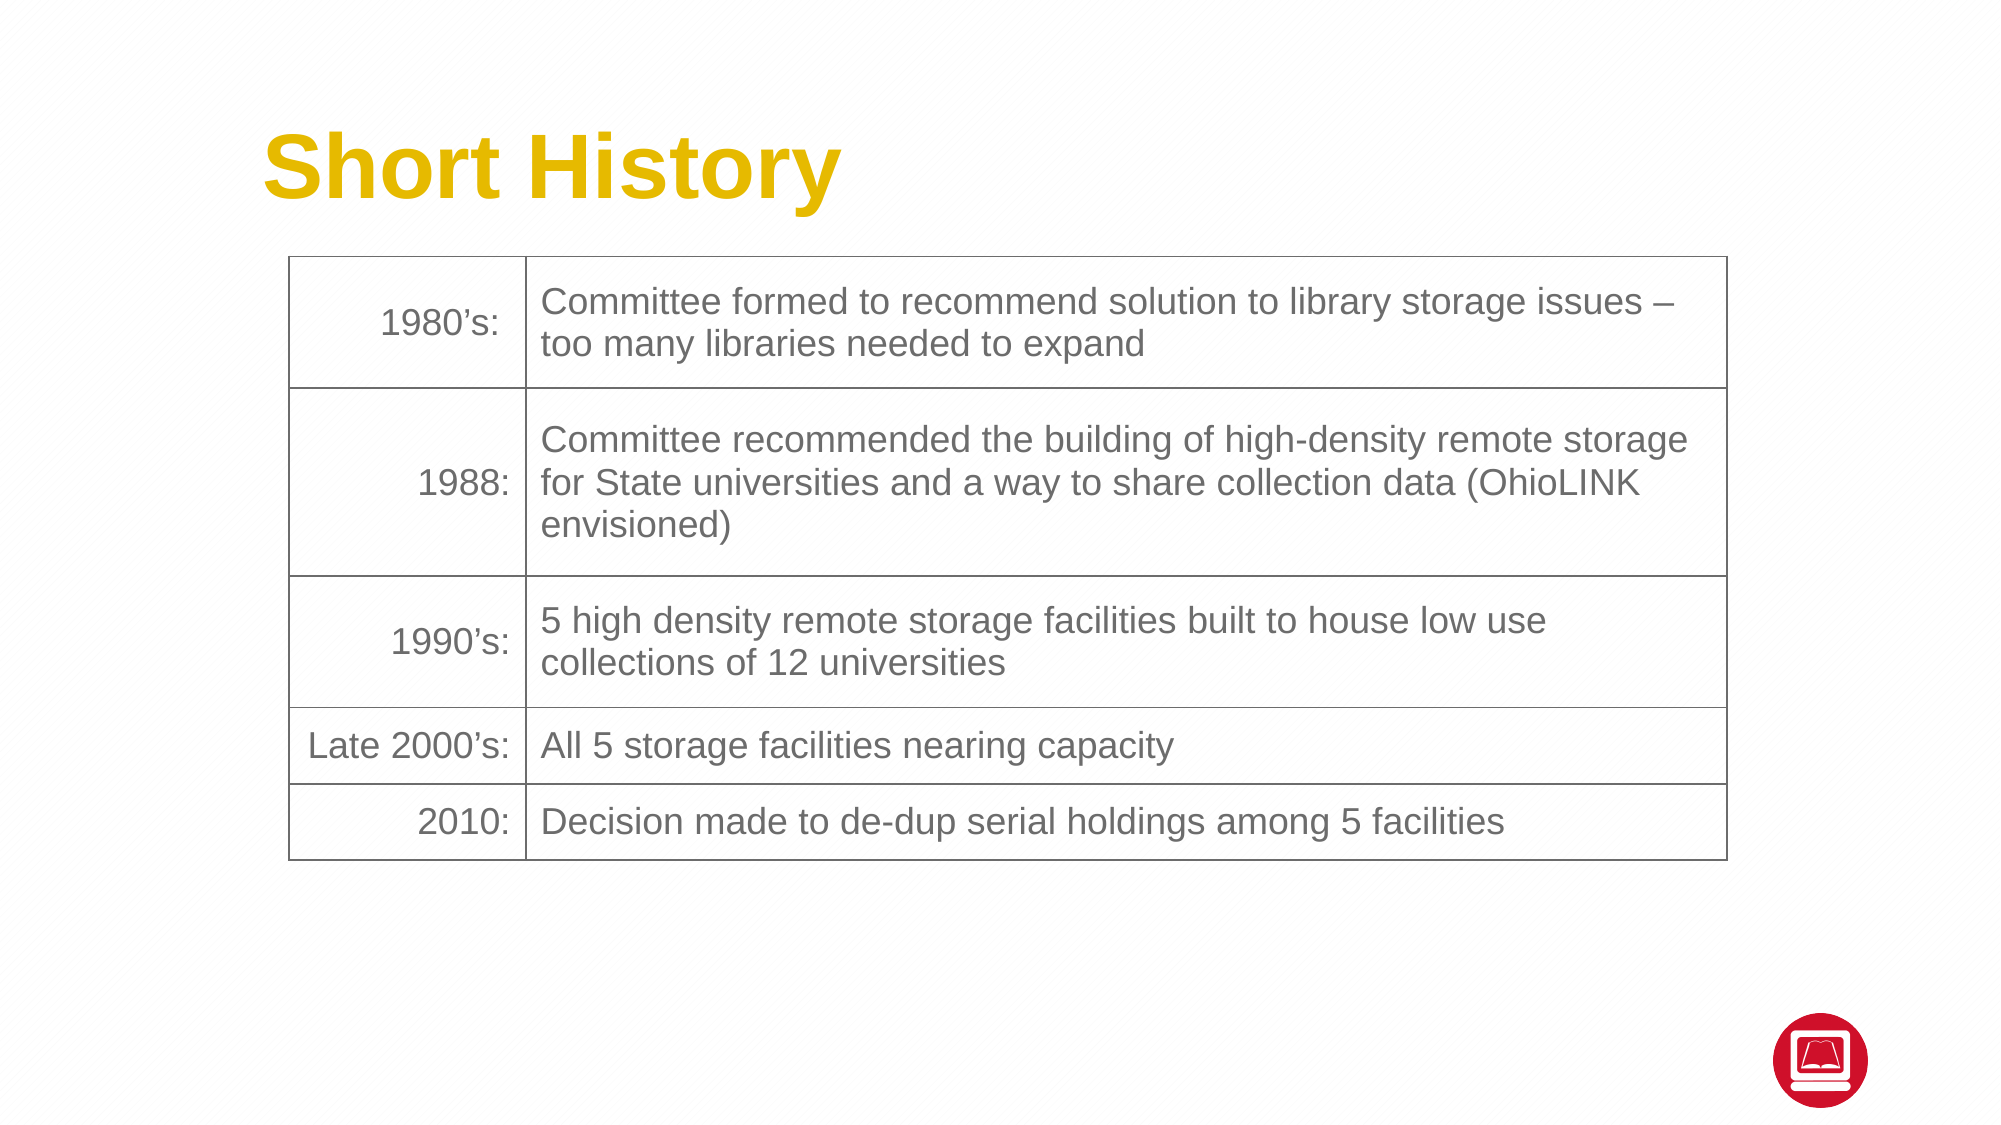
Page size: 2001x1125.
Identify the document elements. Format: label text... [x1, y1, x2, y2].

table_cell Late 2000’s: [290, 708, 525, 783]
table_cell All 5 storage facilities nearing capacity [527, 708, 1726, 783]
table_header 1980’s: [290, 257, 525, 387]
table_cell 2010: [290, 785, 525, 859]
picture [1773, 1013, 1868, 1108]
table_cell Committee recommended the building of high-density remote storage for State universities and a way to share collection data (OhioLINK envisioned) [527, 389, 1726, 575]
table_cell 5 high density remote storage facilities built to house low use collections of 12 universities [527, 577, 1726, 707]
table_cell 1988: [290, 389, 525, 575]
table_cell 1990’s: [290, 577, 525, 707]
title Short History [247, 59, 1753, 278]
table_cell Decision made to de-dup serial holdings among 5 facilities [527, 785, 1726, 859]
table_header Committee formed to recommend solution to library storage issues – too many libraries needed to expand [527, 257, 1726, 387]
